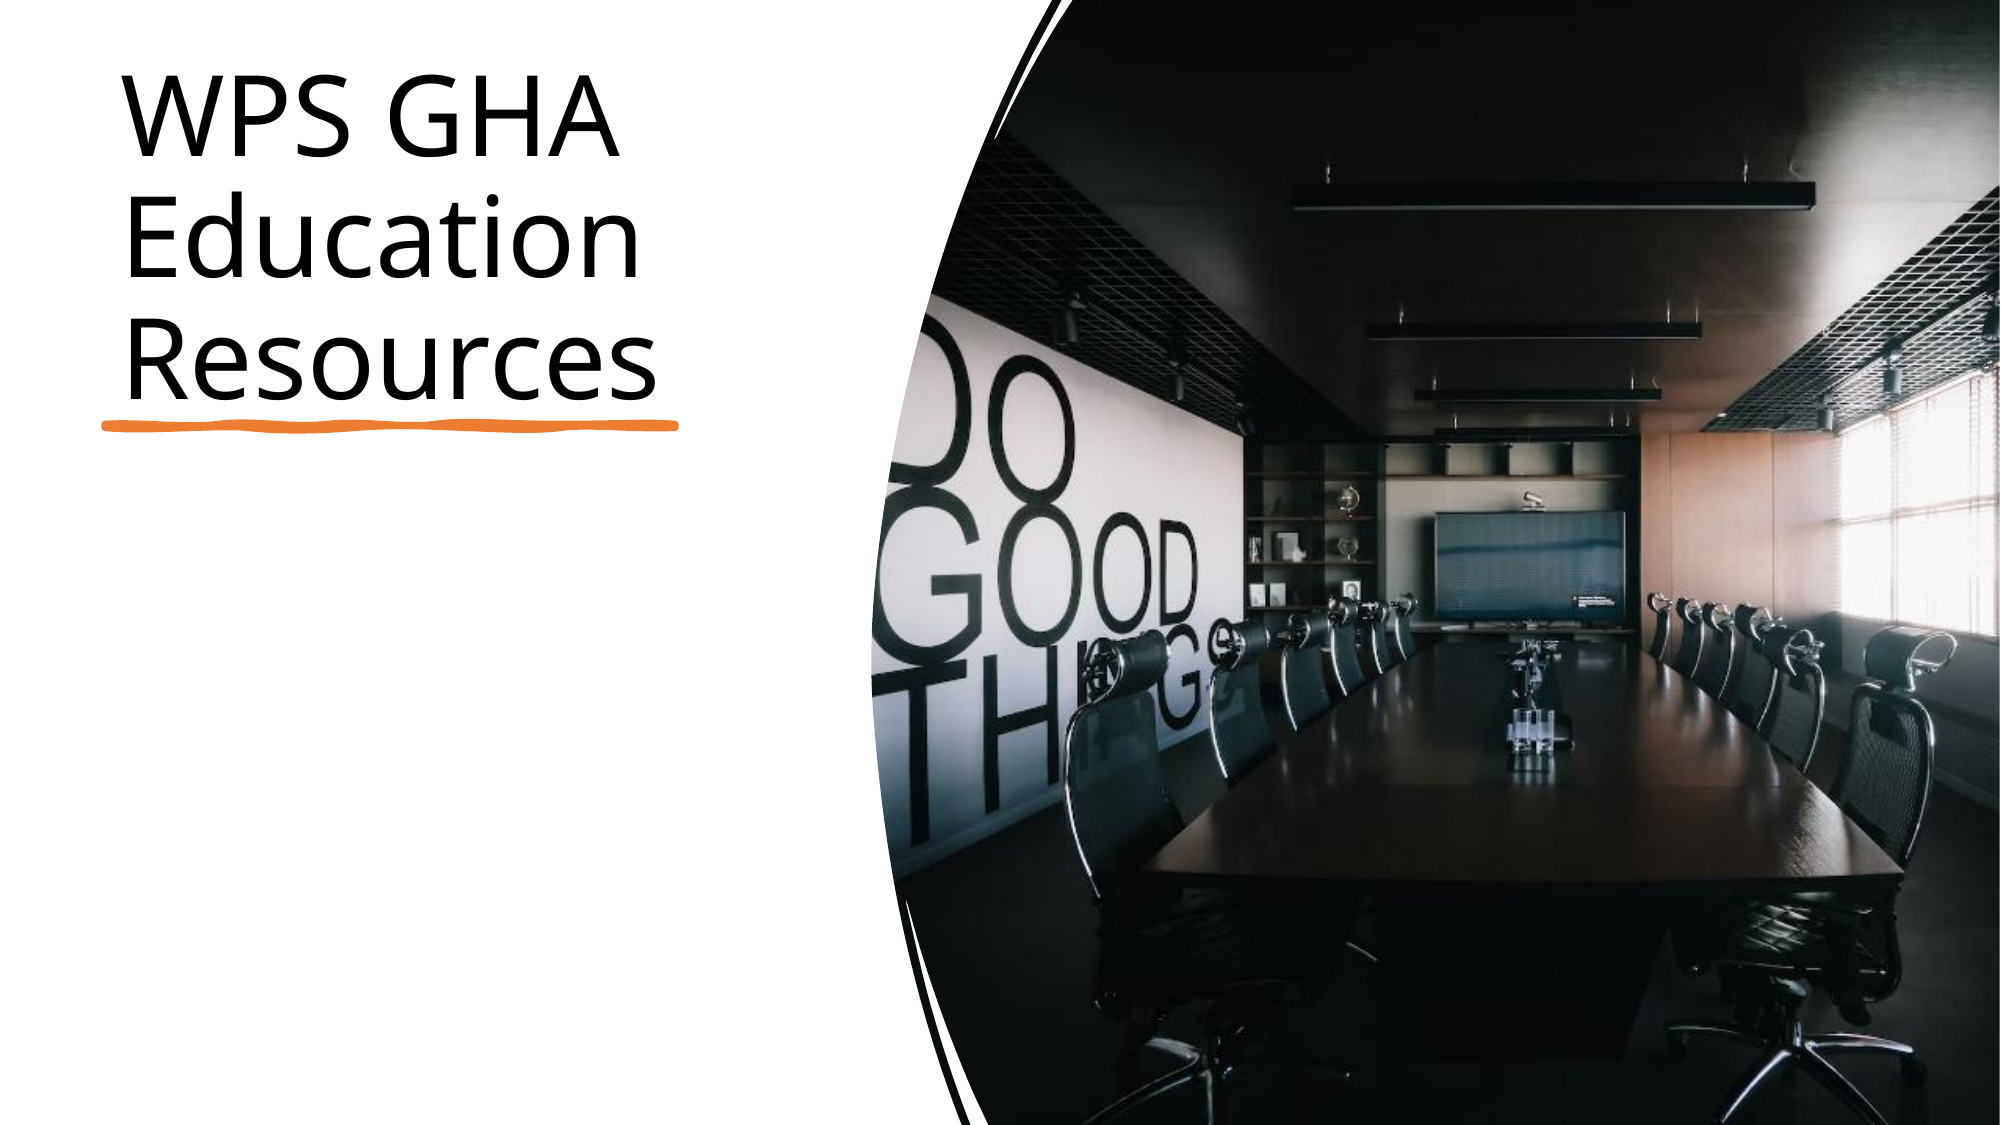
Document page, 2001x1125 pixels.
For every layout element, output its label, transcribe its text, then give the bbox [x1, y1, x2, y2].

picture [871, 0, 2000, 1125]
text_box [103, 421, 676, 431]
text_box [0, 0, 871, 1125]
title WPS GHA Education Resources [105, 110, 822, 432]
